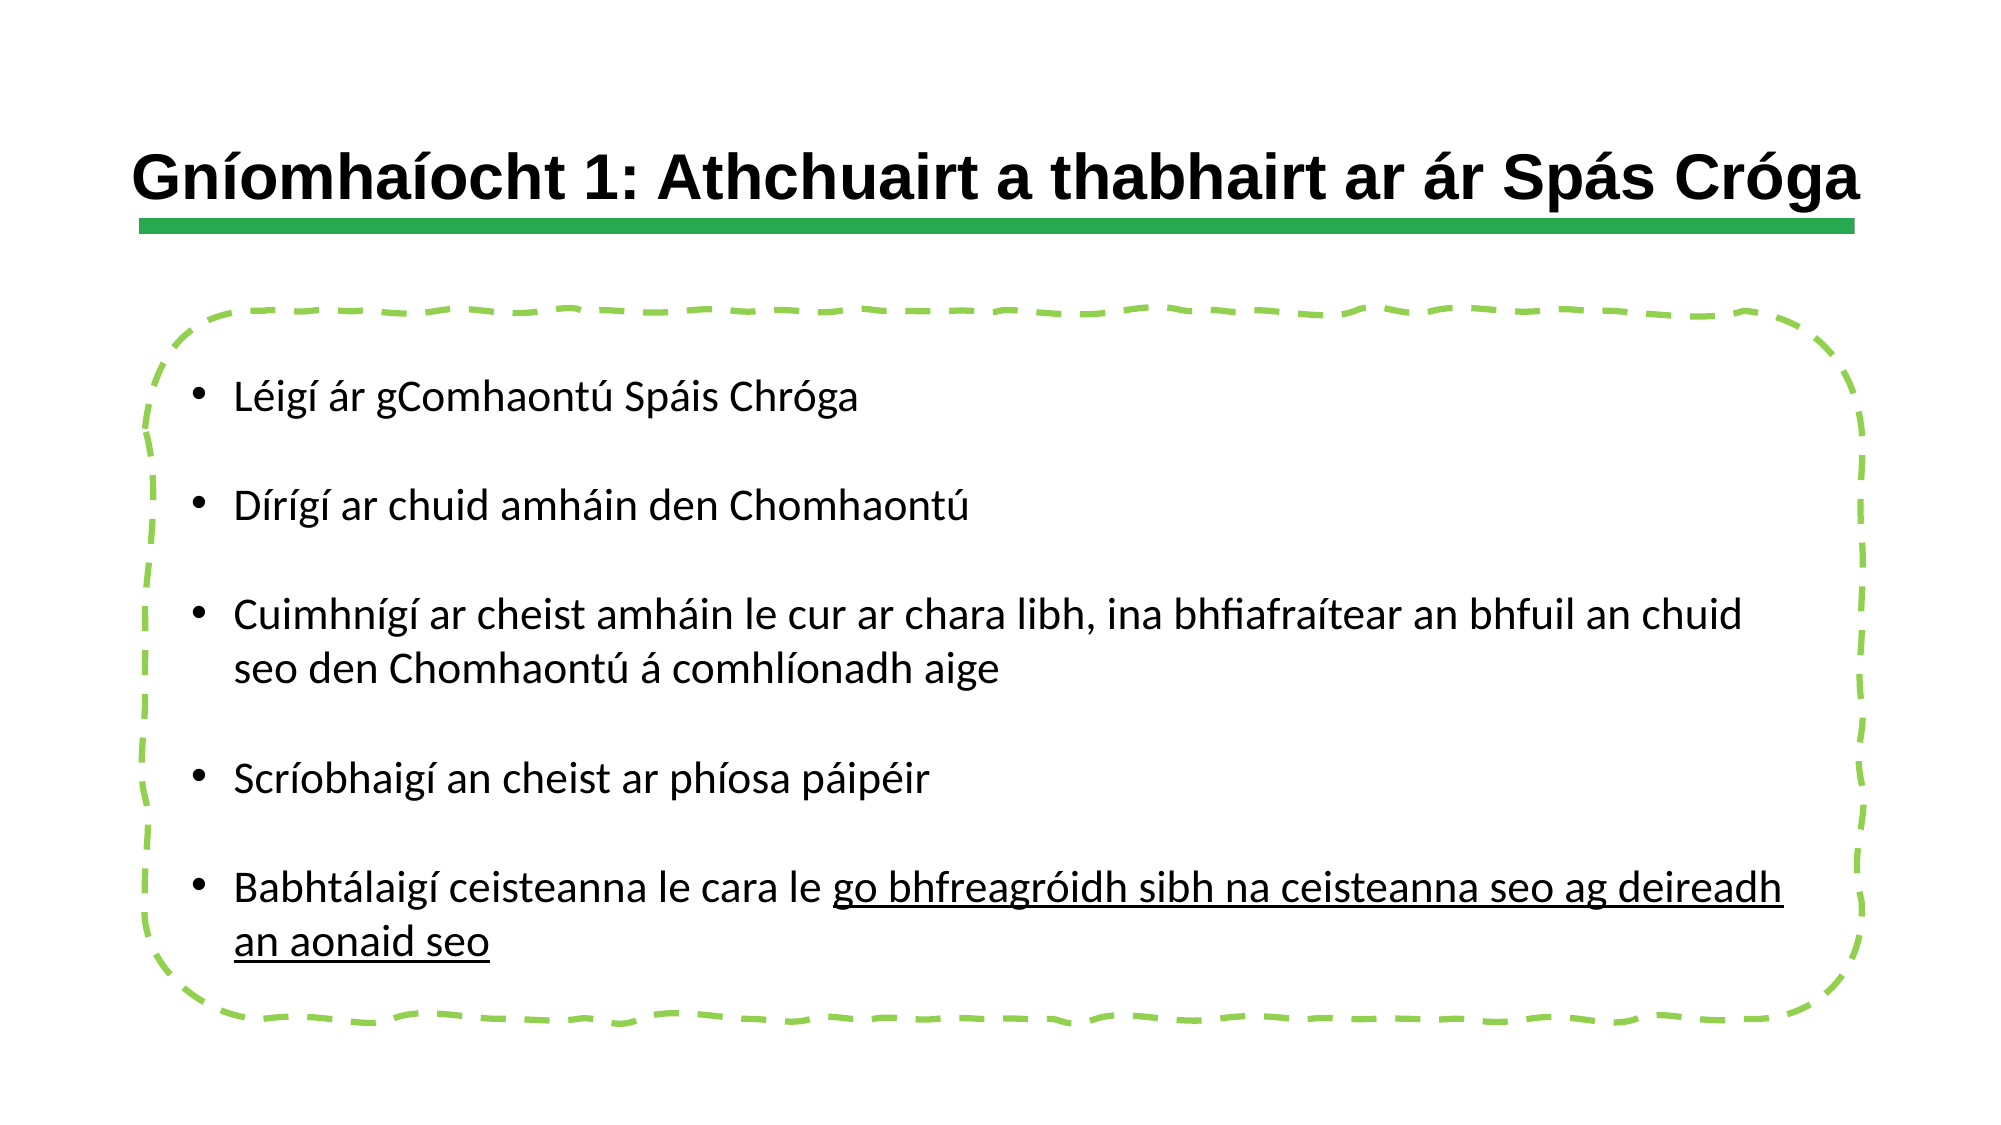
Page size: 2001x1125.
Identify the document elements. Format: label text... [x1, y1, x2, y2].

text_box [140, 306, 1865, 1025]
title Gníomhaíocht 1: Athchuairt a thabhairt ar ár Spás Cróga [116, 69, 2000, 288]
text_box Léigí ár gComhaontú Spáis Chróga Dírígí ar chuid amháin den Chomhaontú Cuimhnígí ar cheist amháin le cur ar chara libh, ina bhfiafraítear an bhfuil an chuid seo den Chomhaontú á comhlíonadh aige Scríobhaigí an cheist ar phíosa páipéir Babhtálaigí ceisteanna le cara le go bhfreagróidh sibh na ceisteanna seo ag deireadh an aonaid seo [176, 358, 1805, 980]
picture [139, 218, 1862, 234]
